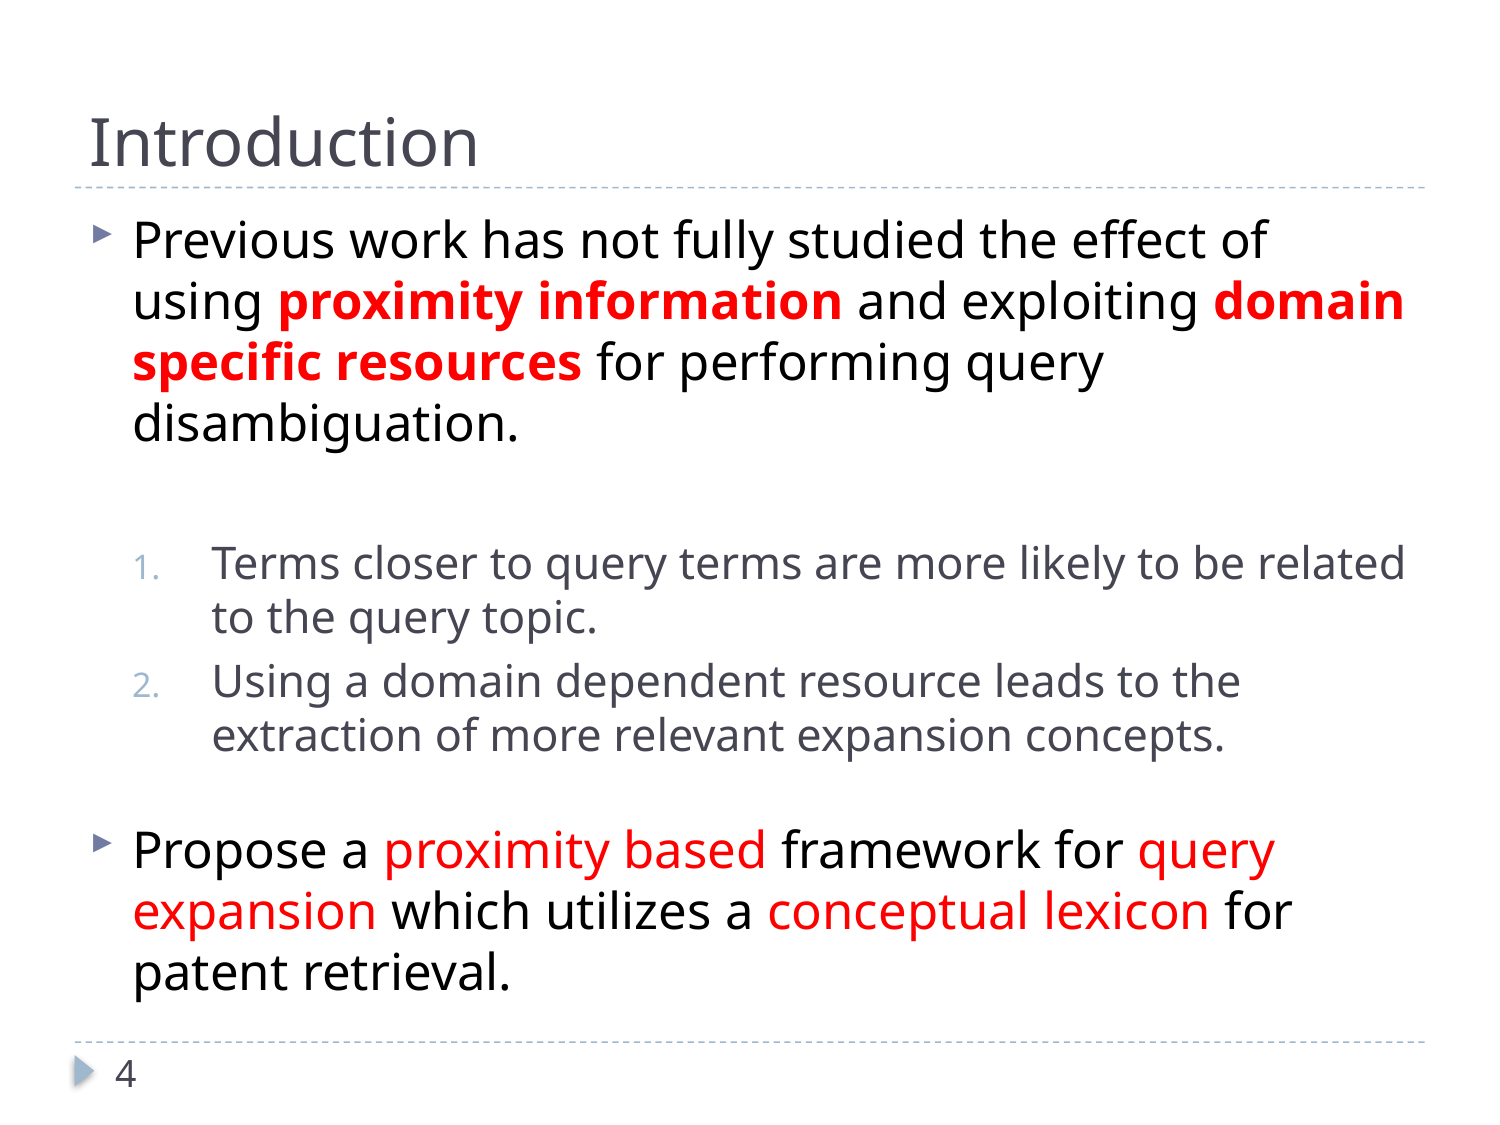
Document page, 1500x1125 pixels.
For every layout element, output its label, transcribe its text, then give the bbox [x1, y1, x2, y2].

slide_number 4 [100, 1042, 426, 1103]
list Previous work has not fully studied the effect of using proximity information and exploiting domain specific resources for performing query disambiguation. Terms closer to query terms are more likely to be related to the query topic. Using a domain dependent resource leads to the extraction of more relevant expansion concepts. Propose a proximity based framework for query expansion which utilizes a conceptual lexicon for patent retrieval. [75, 200, 1425, 1010]
title Introduction [75, 24, 1425, 188]
